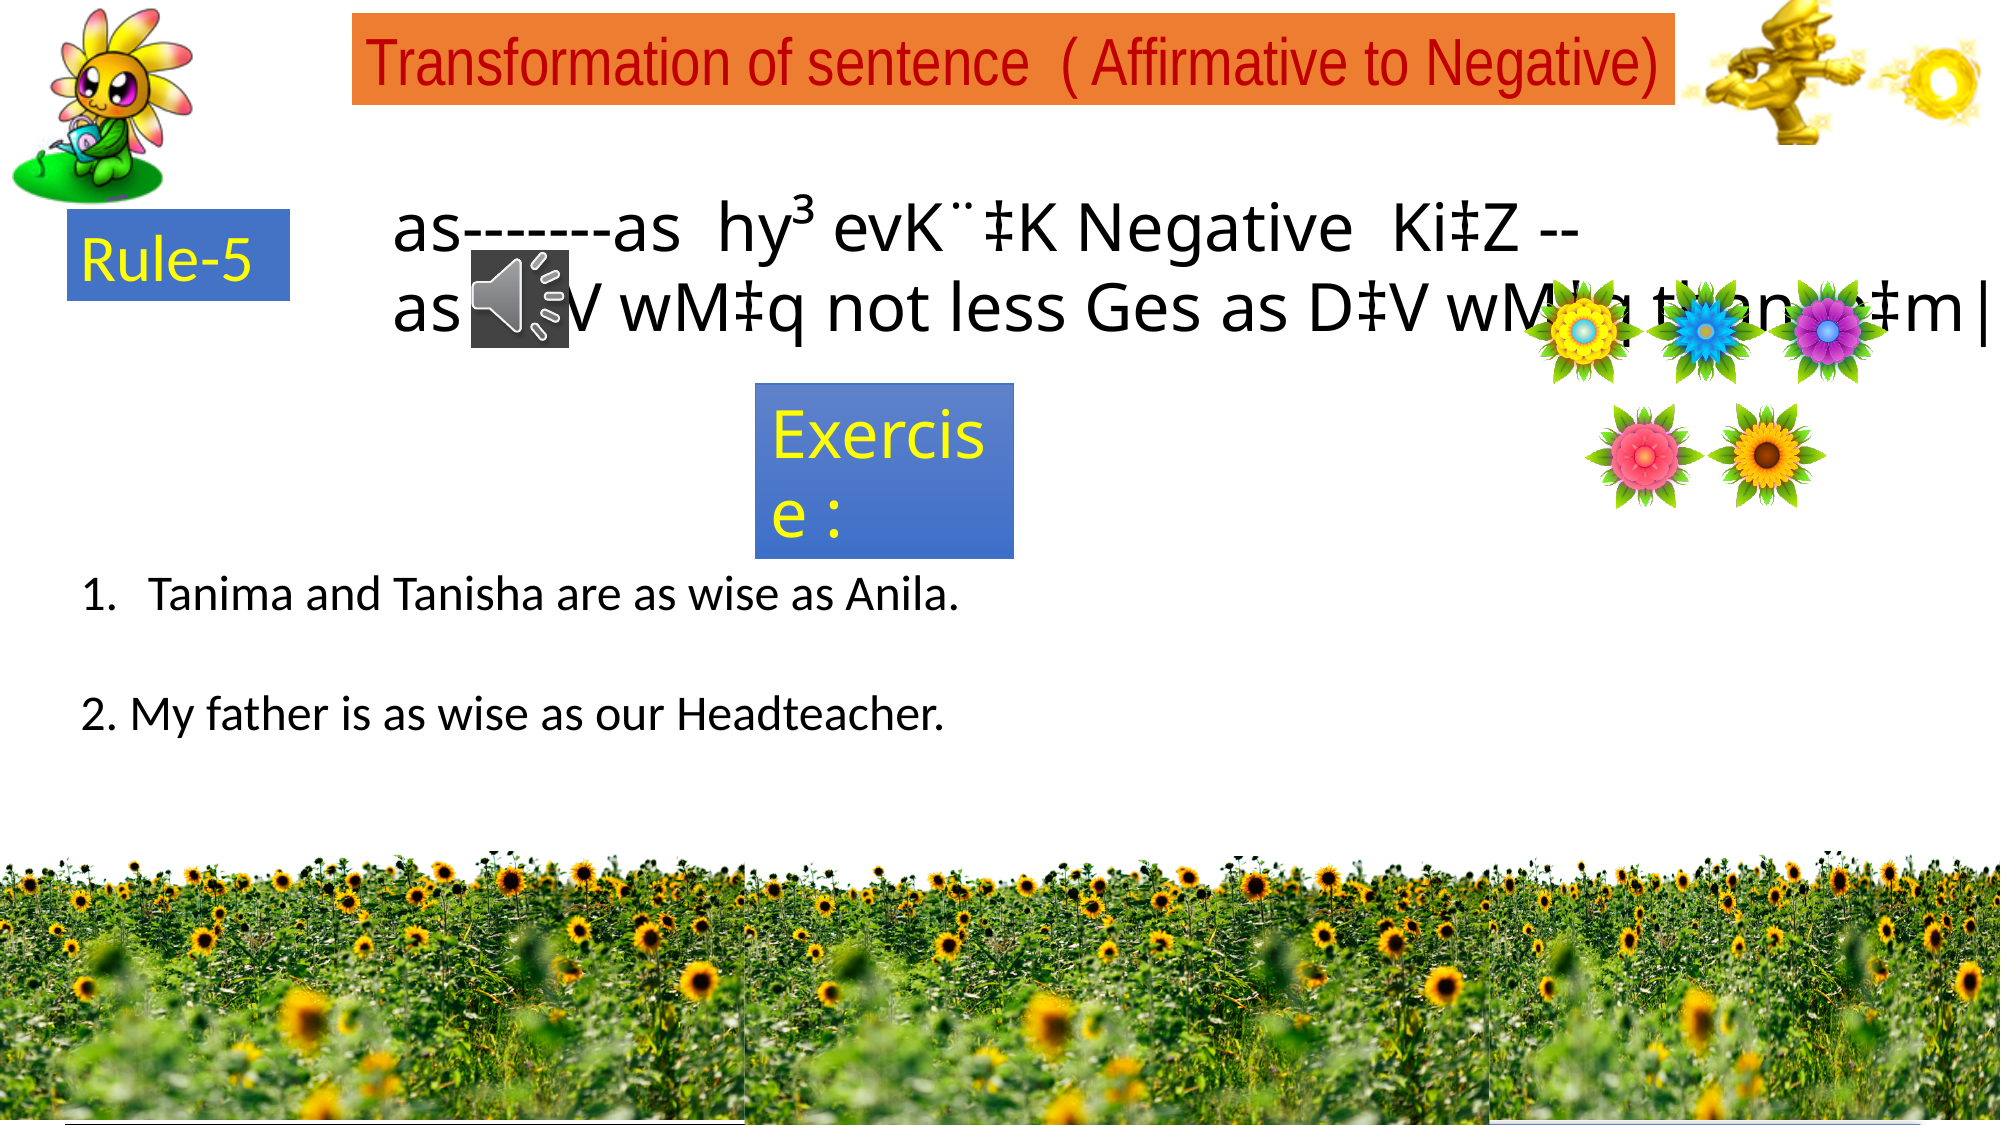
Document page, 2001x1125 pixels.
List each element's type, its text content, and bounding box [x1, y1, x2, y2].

text_box Tanima and Tanisha are as wise as Anila. 2. My father is as wise as our Headteacher. [65, 552, 1726, 856]
picture [1519, 274, 1892, 514]
text_box Transformation of sentence ( Affirmative to Negative) [349, 10, 1676, 108]
picture [4, 0, 225, 217]
text_box Exercise : [755, 383, 1014, 552]
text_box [65, 177, 2000, 355]
picture [0, 851, 2000, 1125]
picture [1676, 0, 1985, 145]
picture [470, 249, 571, 349]
